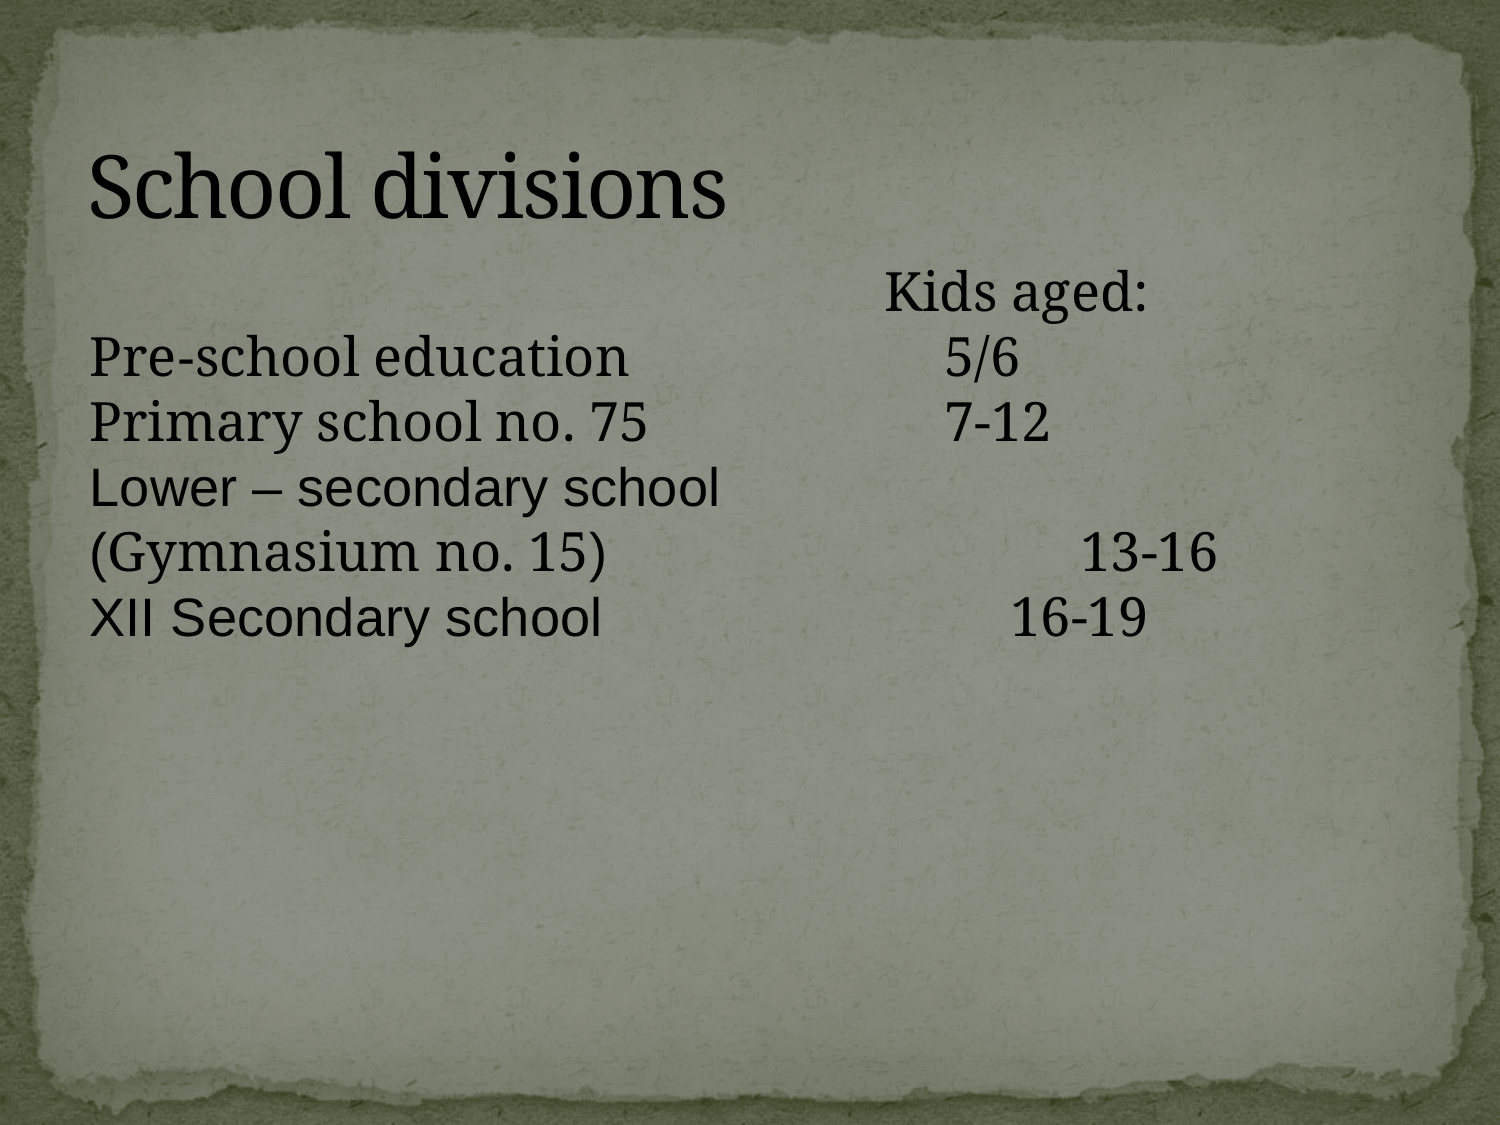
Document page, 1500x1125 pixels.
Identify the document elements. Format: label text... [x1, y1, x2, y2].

text_box Kids aged: Pre-school education 5/6 Primary school no. 75 7-12 Lower – secondary school (Gymnasium no. 15) 13-16 XII Secondary school 16-19 [75, 249, 1425, 1000]
text_box School divisions [72, 55, 1423, 244]
picture [0, 0, 1500, 1125]
